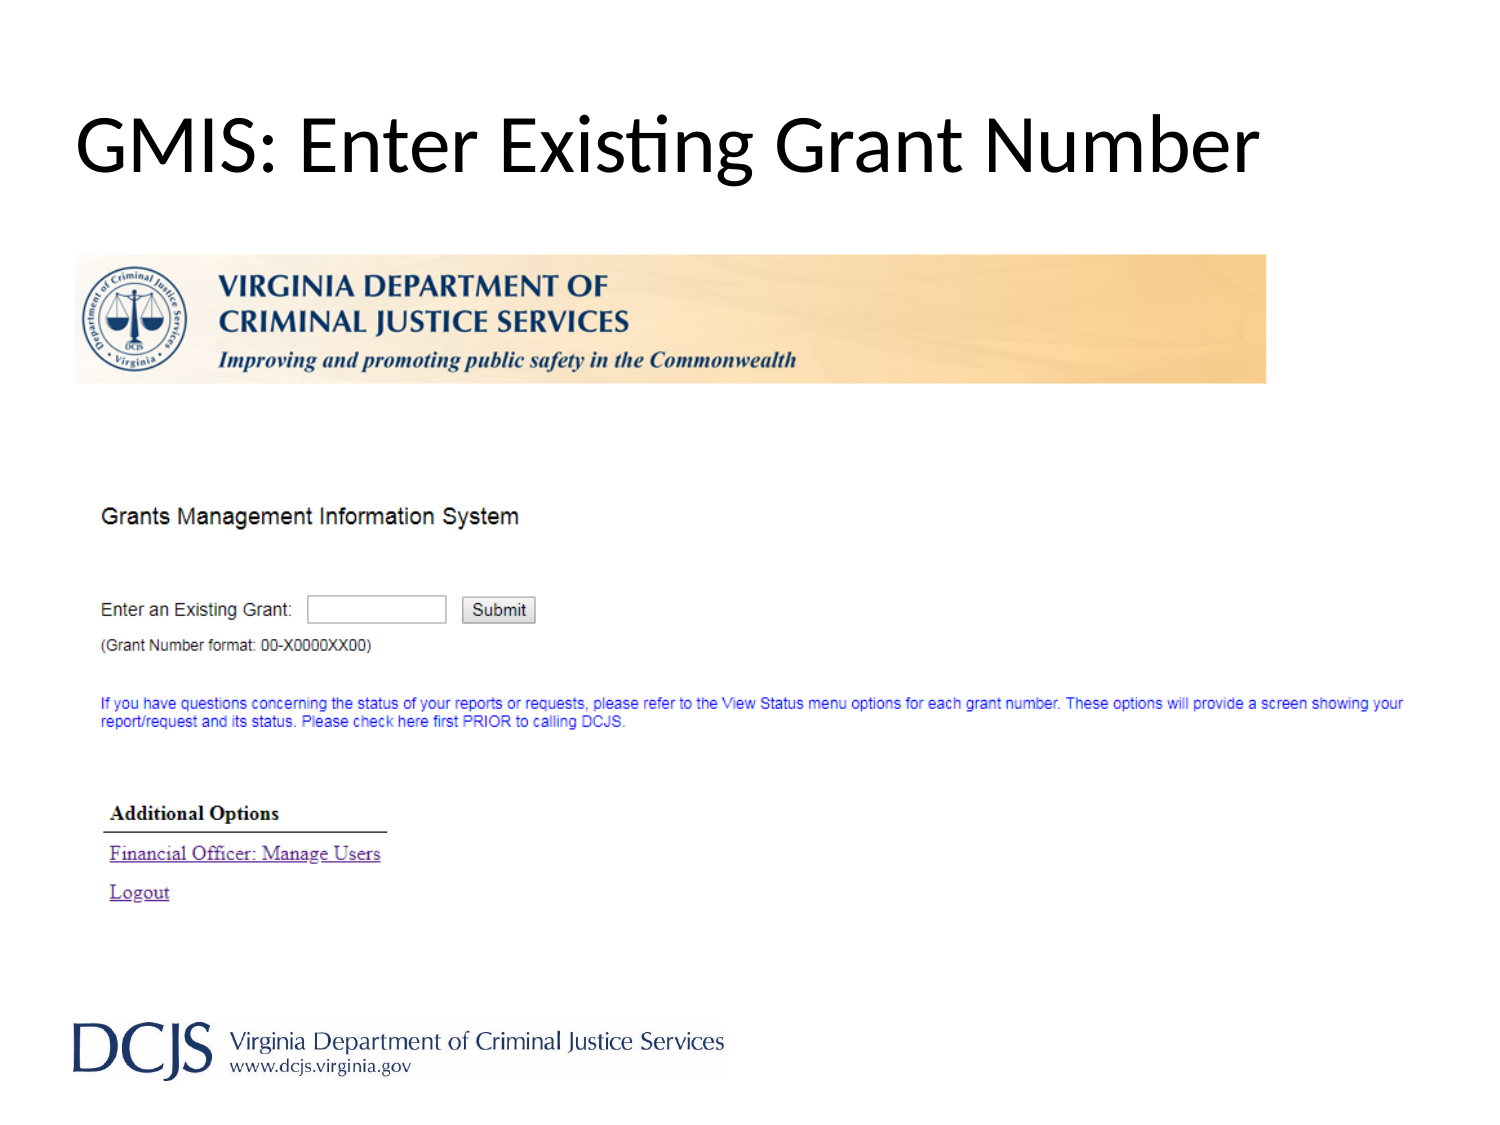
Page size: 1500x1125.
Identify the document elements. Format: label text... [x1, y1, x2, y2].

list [74, 244, 1425, 917]
picture [73, 1022, 726, 1081]
title GMIS: Enter Existing Grant Number [75, 59, 1425, 231]
